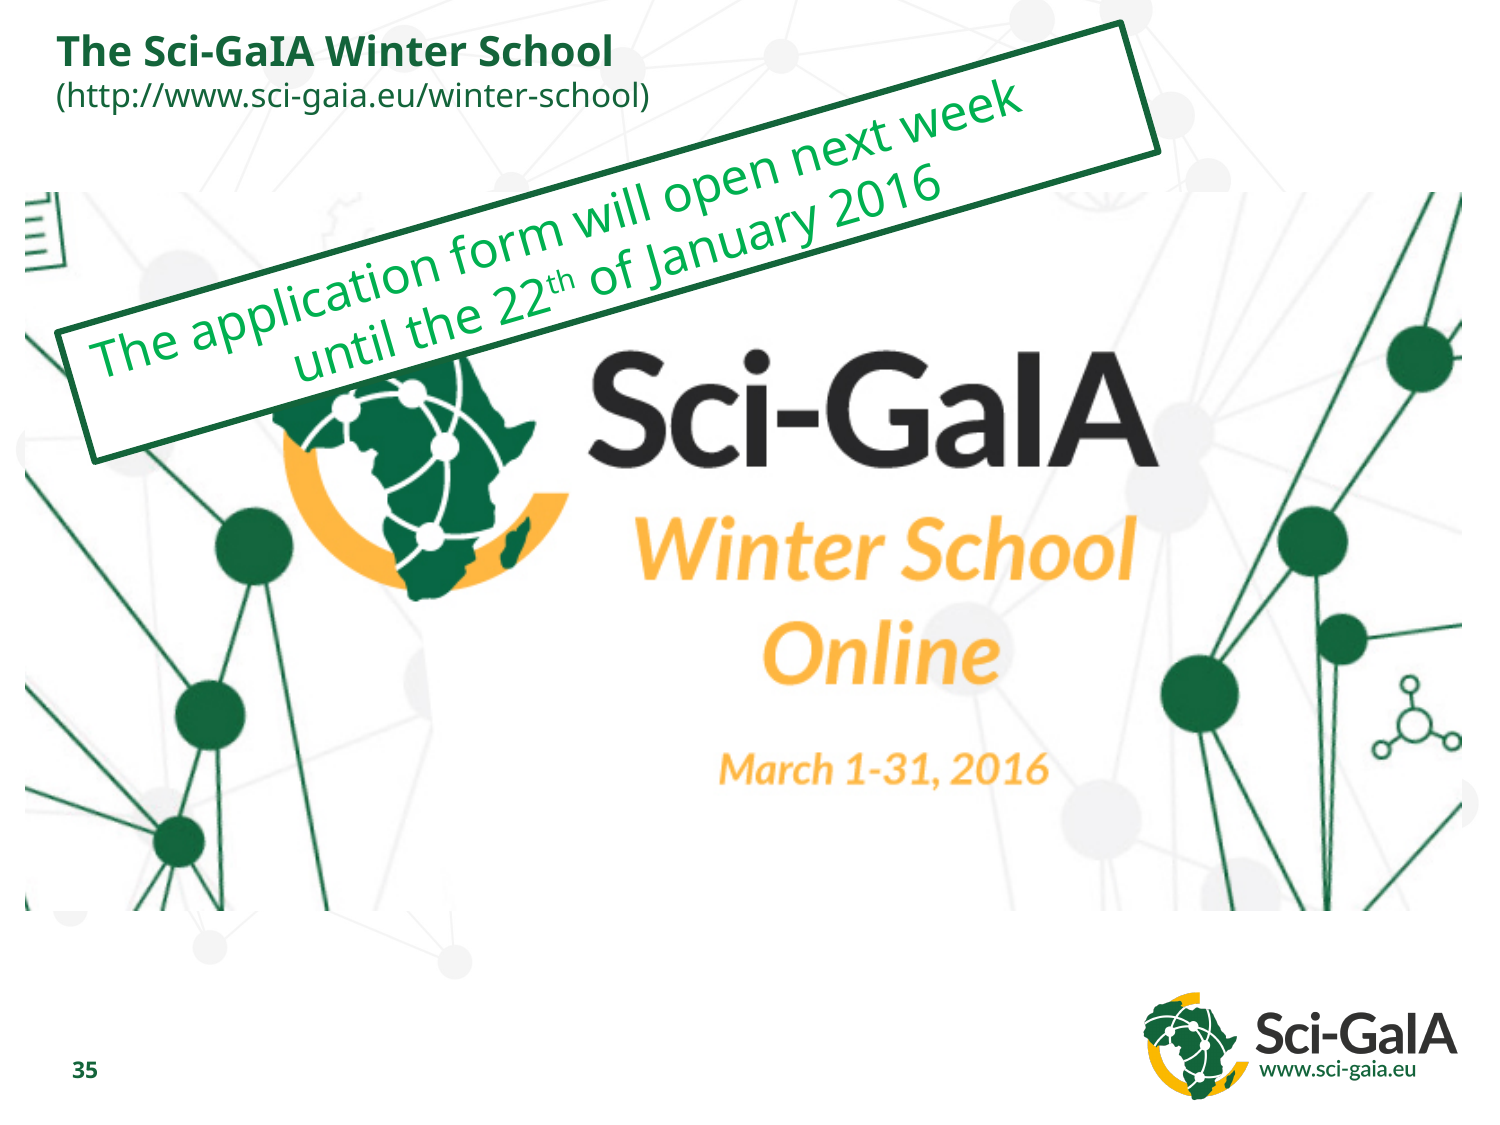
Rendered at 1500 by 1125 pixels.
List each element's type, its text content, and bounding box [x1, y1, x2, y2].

slide_number 35 [57, 1050, 126, 1092]
picture [0, 0, 1500, 1125]
text_box The application form will open next week until the 22th of January 2016 [542, 22, 1159, 191]
title The Sci-GaIA Winter School (http://www.sci-gaia.eu/winter-school) [40, 0, 1391, 139]
